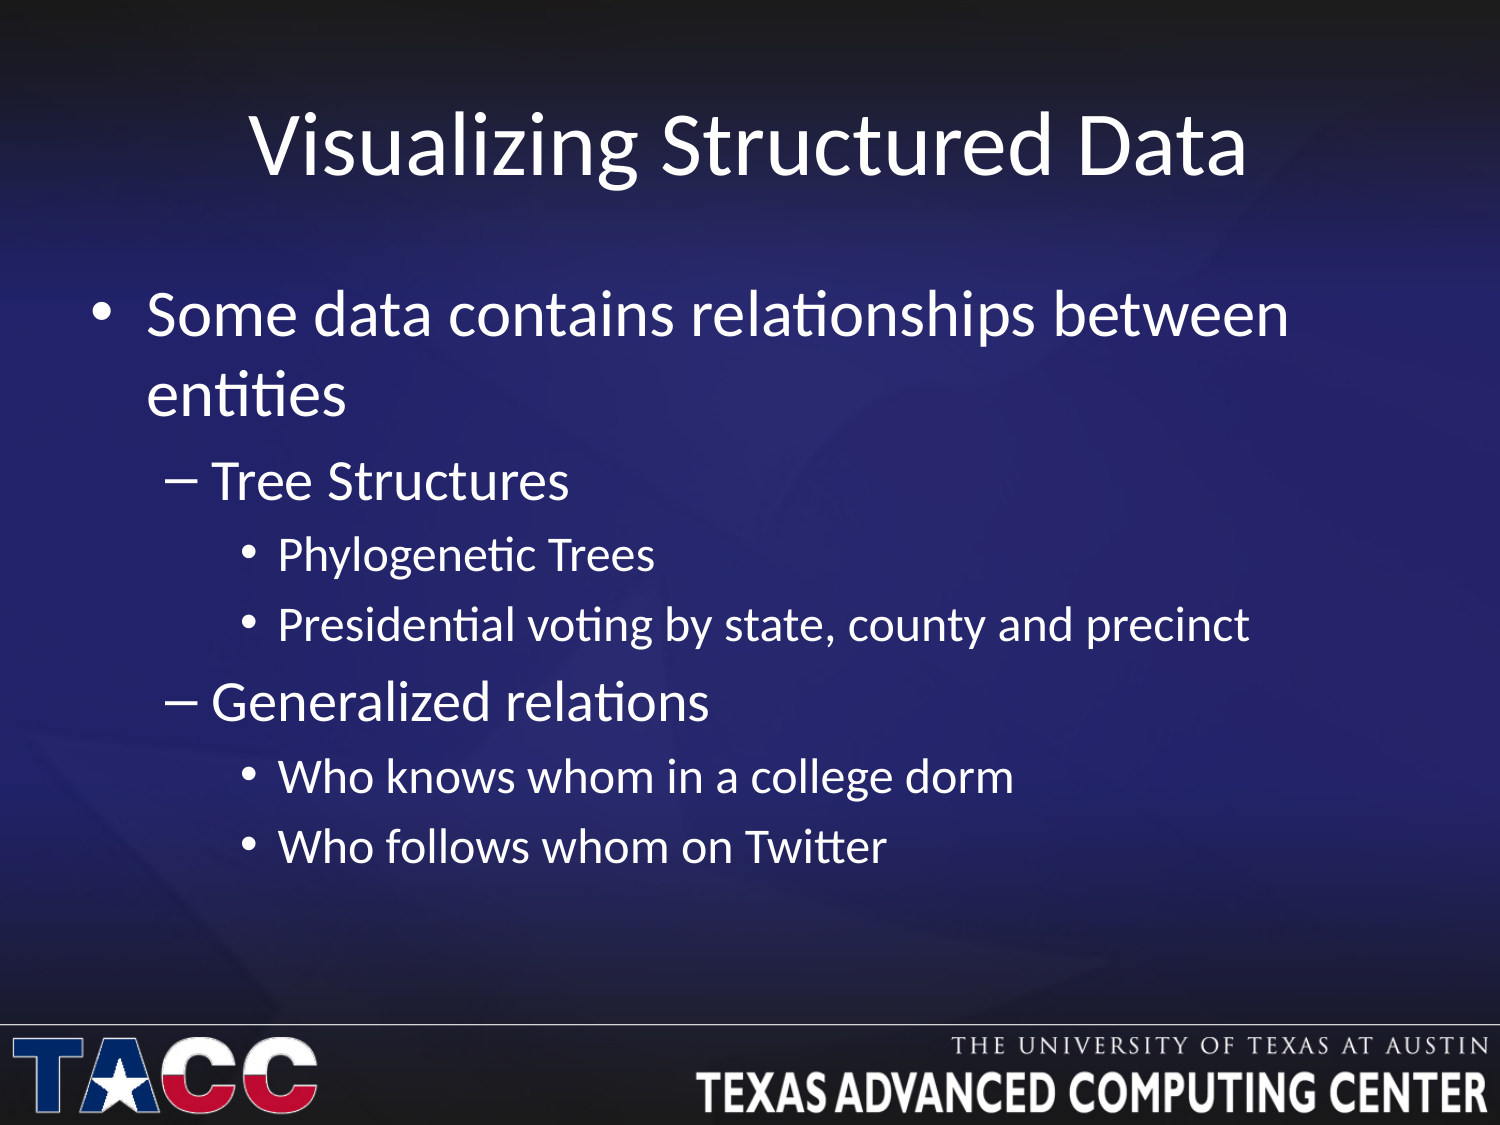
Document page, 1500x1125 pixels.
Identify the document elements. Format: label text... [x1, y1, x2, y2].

picture [0, 0, 1500, 1125]
list Some data contains relationships between entities Tree Structures Phylogenetic Trees Presidential voting by state, county and precinct Generalized relations Who knows whom in a college dorm Who follows whom on Twitter [75, 262, 1425, 1005]
title Visualizing Structured Data [75, 45, 1425, 233]
